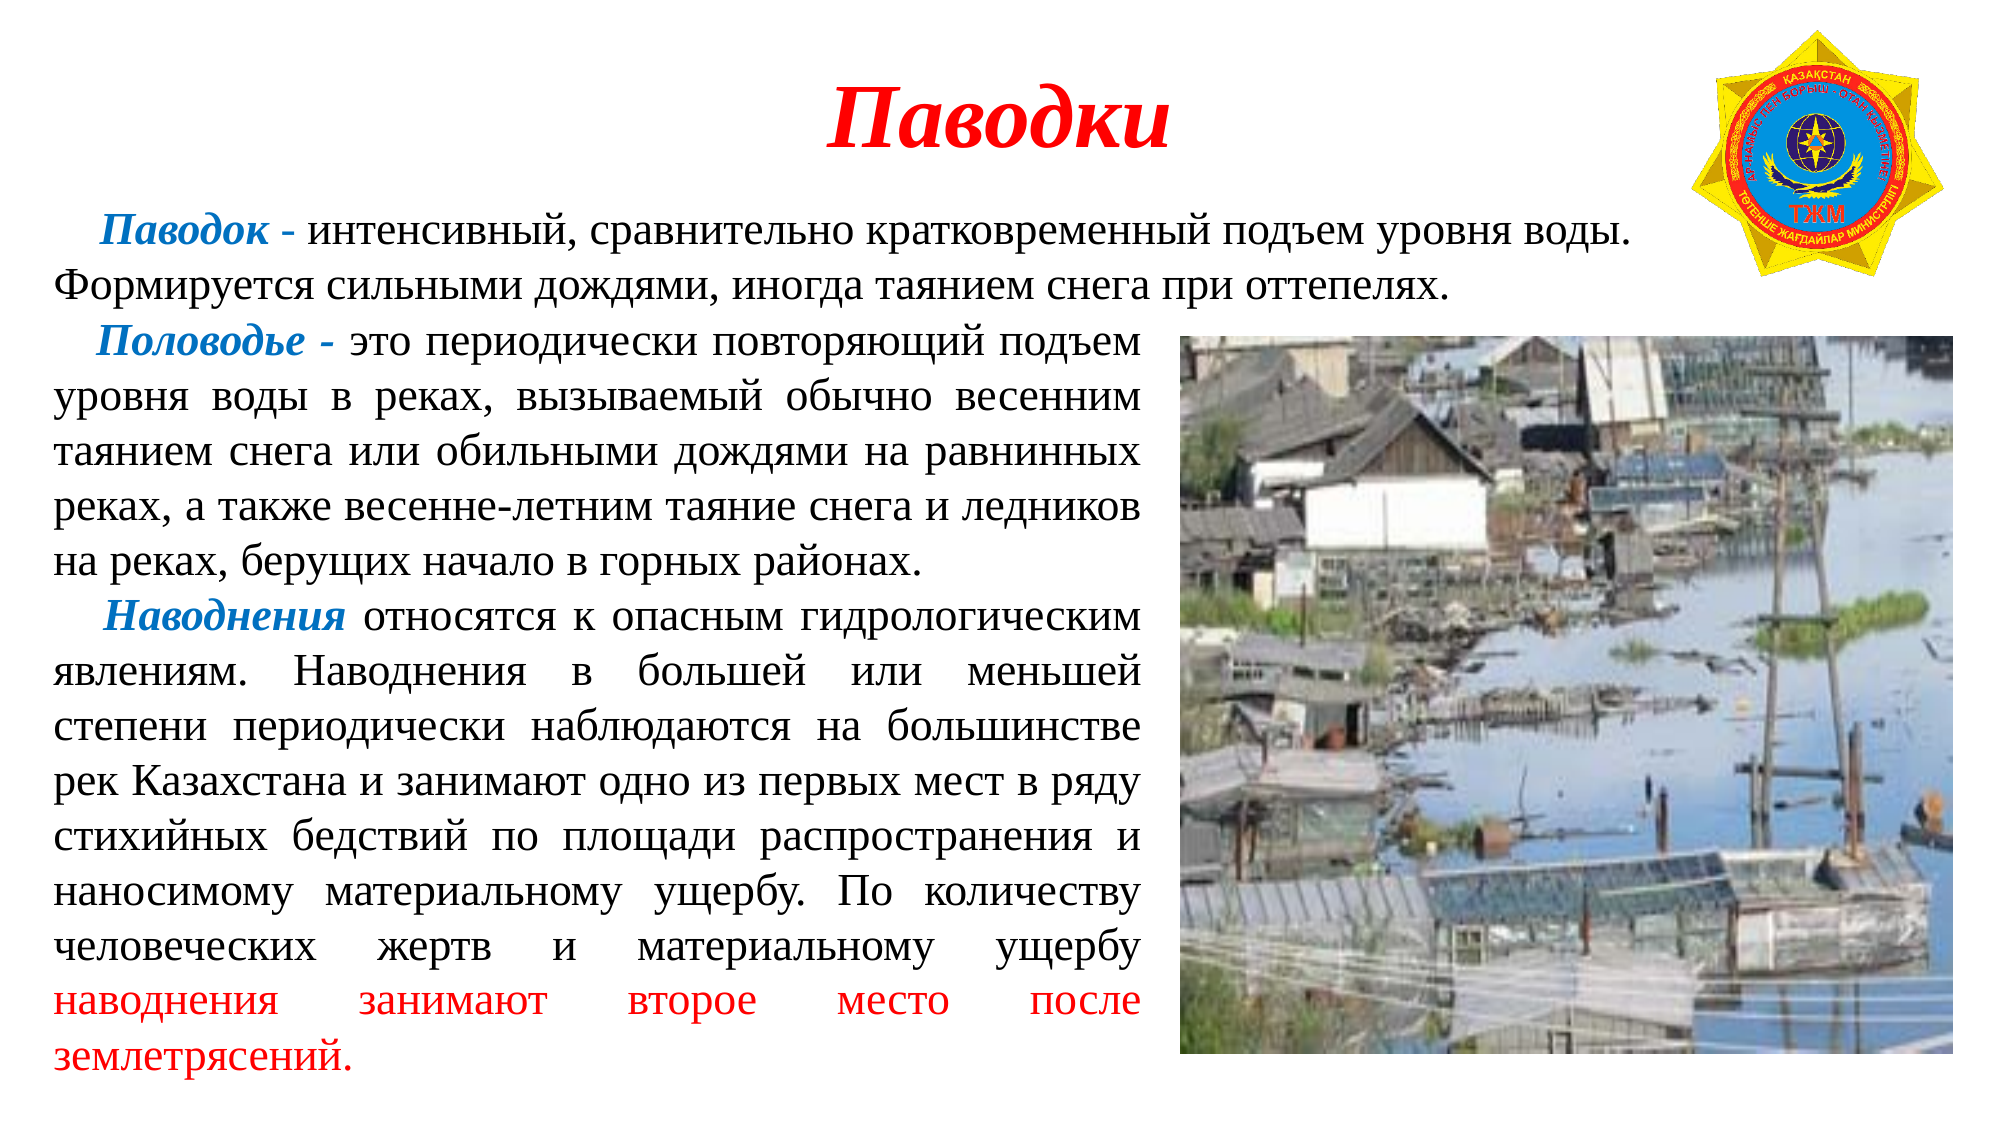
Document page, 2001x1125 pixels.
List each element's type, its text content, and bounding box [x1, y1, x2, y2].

text_box Половодье - это периодически повторяющий подъем уровня воды в реках, вызываемый обычно весенним таянием снега или обильными дождями на равнинных реках, а также весенне-летним таяние снега и ледников на реках, берущих начало в горных районах. Наводнения относятся к опасным гидрологическим явлениям. Наводнения в большей или меньшей степени периодически наблюдаются на большинстве рек Казахстана и занимают одно из первых мест в ряду стихийных бедствий по площади распространения и наносимому материальному ущербу. По количеству человеческих жертв и материальному ущербу наводнения занимают второе место после землетрясений. [38, 302, 1158, 1117]
picture [1684, 22, 1953, 282]
list Паводок - интенсивный, сравнительно кратковременный подъем уровня воды. Формируется сильными дождями, иногда таянием снега при оттепелях. [38, 0, 1953, 615]
picture [1180, 336, 1953, 1054]
